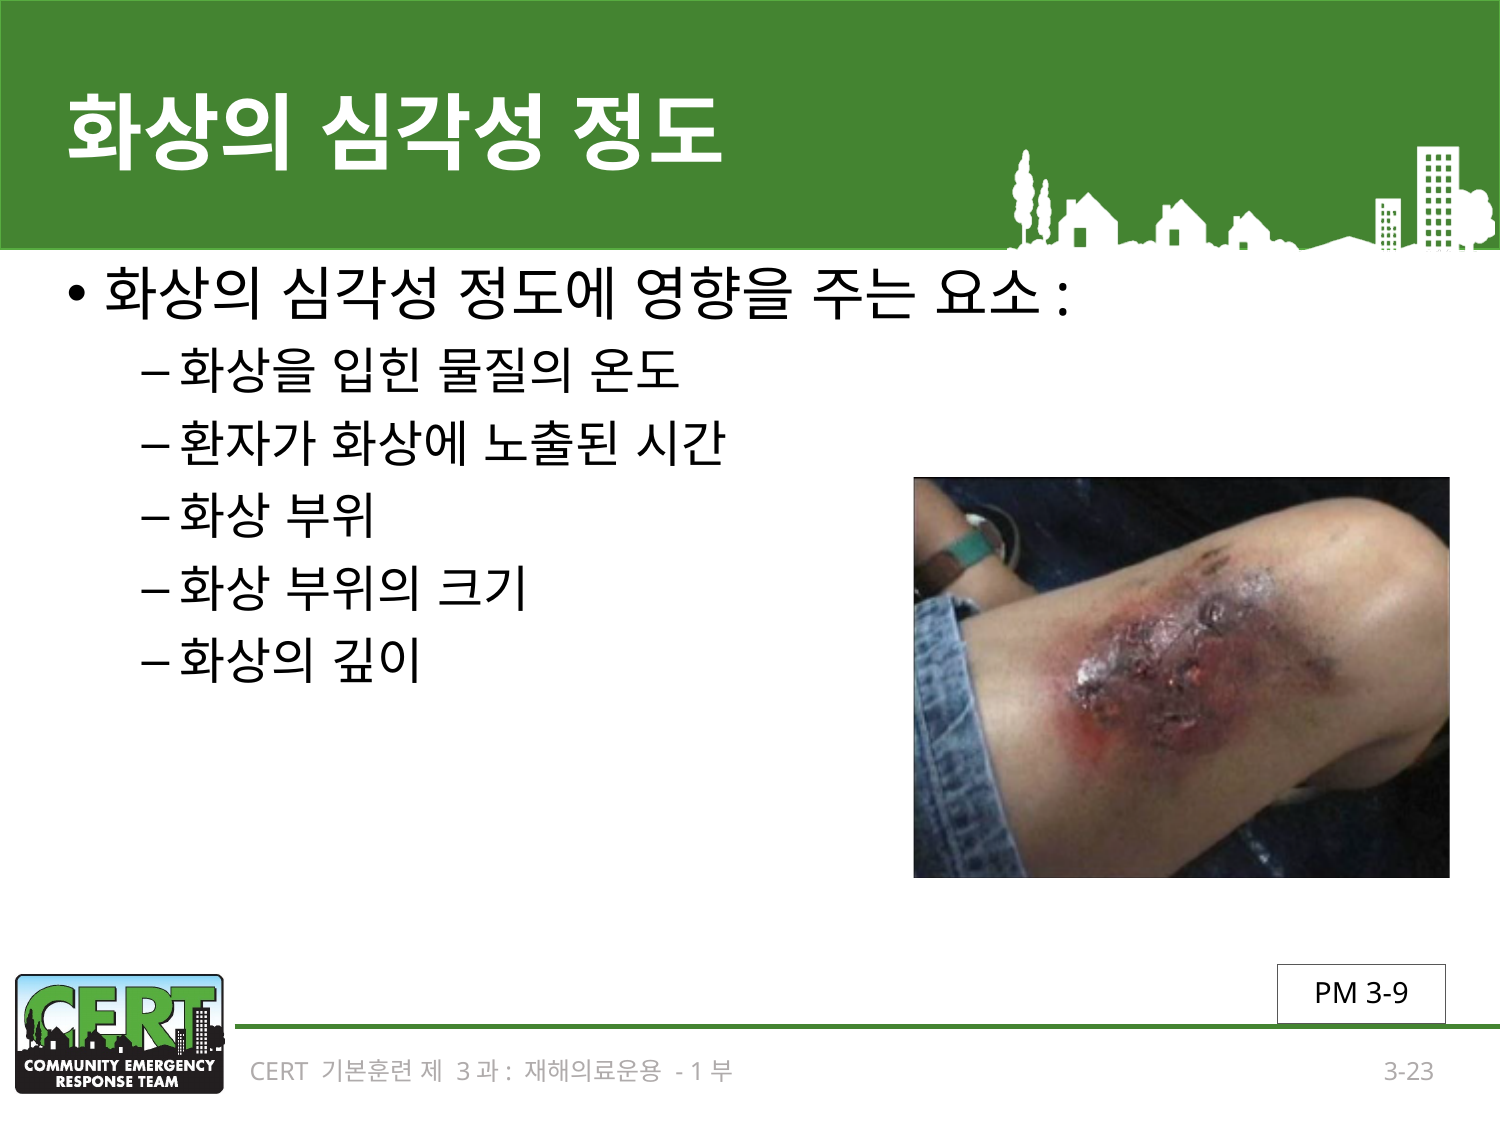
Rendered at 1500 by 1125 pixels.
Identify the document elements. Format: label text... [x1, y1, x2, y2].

list PM 3-9 [1277, 964, 1446, 1024]
picture [14, 973, 225, 1094]
list 화상의 심각성 정도에 영향을 주는 요소: 화상을 입힌 물질의 온도 환자가 화상에 노출된 시간 화상 부위 화상 부위의 크기 화상의 깊이 [51, 249, 1449, 1034]
picture [1004, 139, 1500, 252]
title 화상의 심각성 정도 [51, 52, 1005, 220]
list CERT 기본훈련 제 3과: 재해의료운용 - 1부 [234, 1047, 991, 1098]
list 3-23 [1153, 1047, 1450, 1098]
picture [913, 477, 1450, 878]
